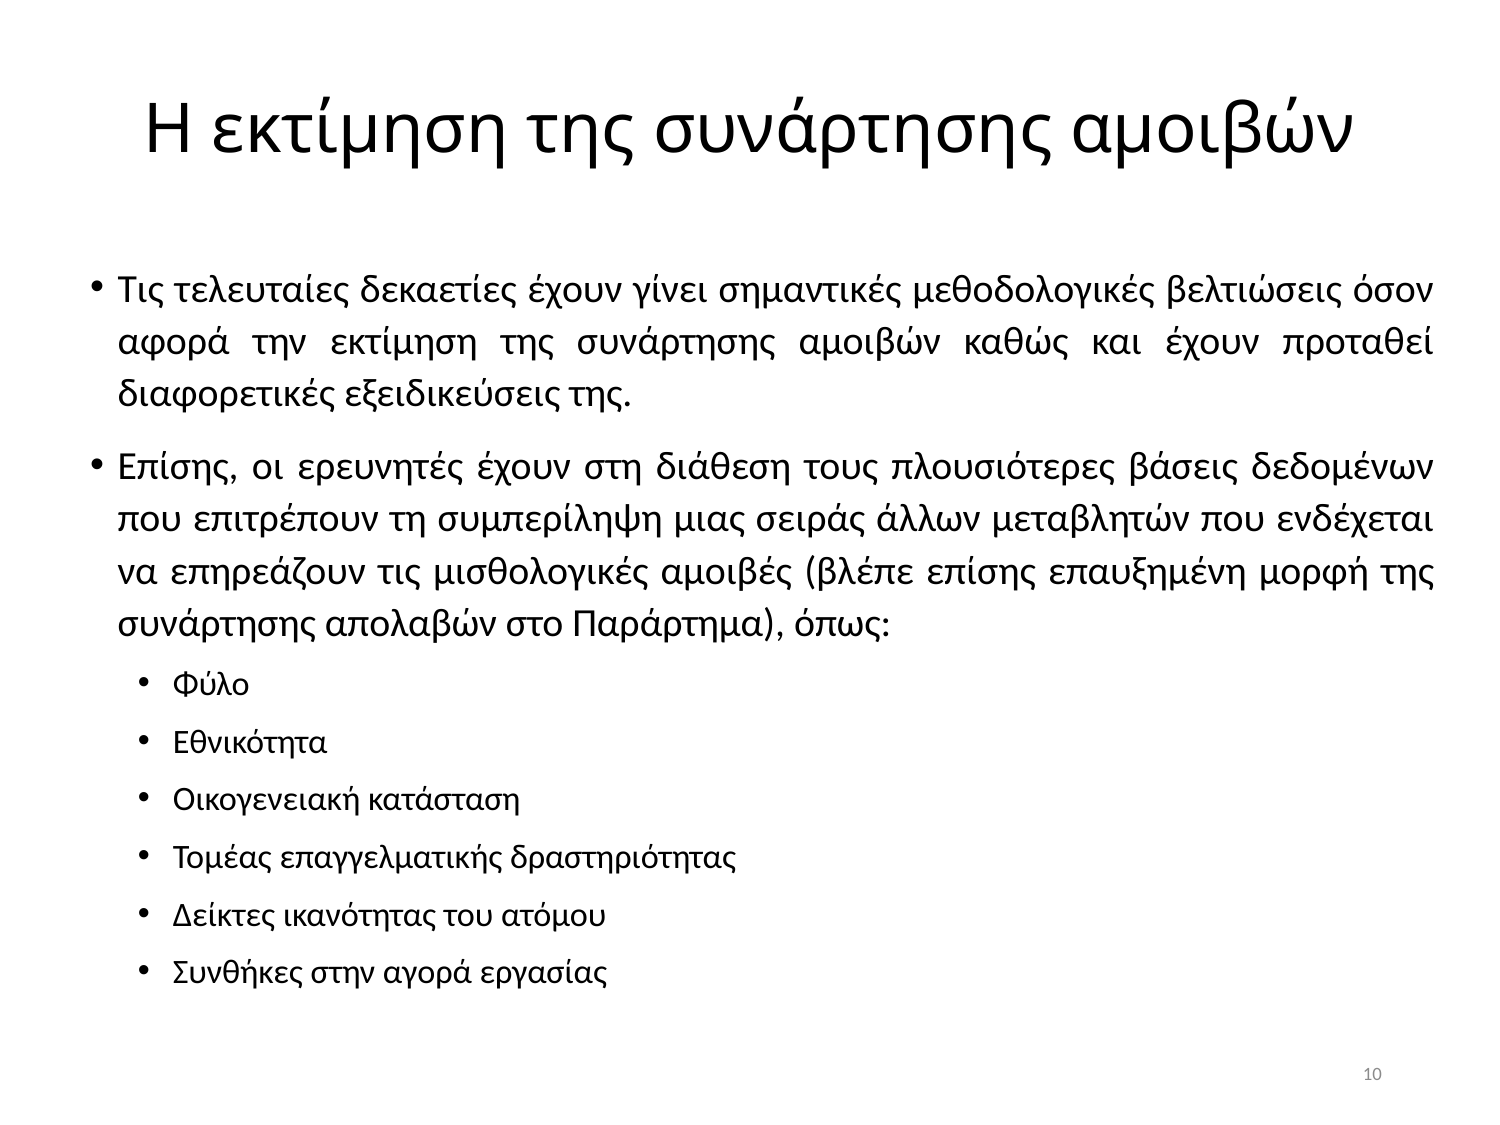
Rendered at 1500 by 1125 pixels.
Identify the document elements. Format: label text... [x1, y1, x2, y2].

title Η εκτίμηση της συνάρτησης αμοιβών [103, 59, 1397, 200]
slide_number 10 [1059, 1042, 1397, 1103]
list Τις τελευταίες δεκαετίες έχουν γίνει σημαντικές μεθοδολογικές βελτιώσεις όσον αφορά την εκτίμηση της συνάρτησης αμοιβών καθώς και έχουν προταθεί διαφορετικές εξειδικεύσεις της. Επίσης, οι ερευνητές έχουν στη διάθεση τους πλουσιότερες βάσεις δεδομένων που επιτρέπουν τη συμπερίληψη μιας σειράς άλλων μεταβλητών που ενδέχεται να επηρεάζουν τις μισθολογικές αμοιβές (βλέπε επίσης επαυξημένη μορφή της συνάρτησης απολαβών στο Παράρτημα), όπως: Φύλο Εθνικότητα Οικογενειακή κατάσταση Τομέας επαγγελματικής δραστηριότητας Δείκτες ικανότητας του ατόμου Συνθήκες στην αγορά εργασίας [75, 249, 1450, 1001]
